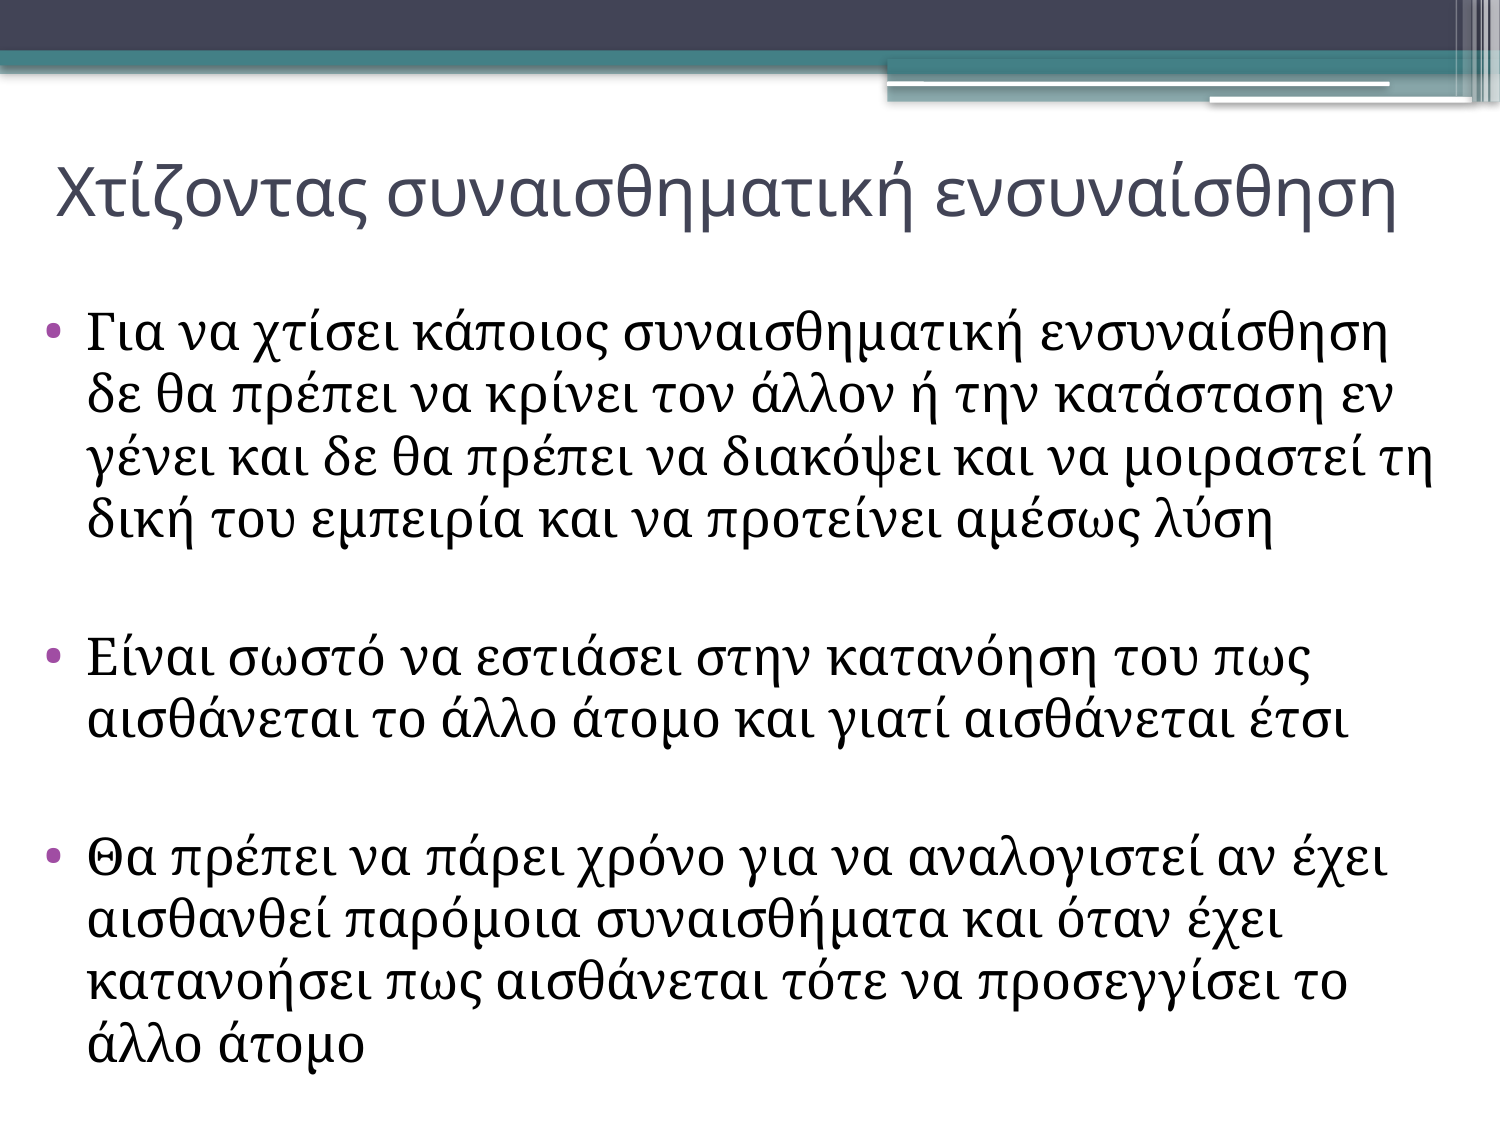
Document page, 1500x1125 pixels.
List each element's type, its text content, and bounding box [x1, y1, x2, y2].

list Για να χτίσει κάποιος συναισθηματική ενσυναίσθηση δε θα πρέπει να κρίνει τον άλλον ή την κατάσταση εν γένει και δε θα πρέπει να διακόψει και να μοιραστεί τη δική του εμπειρία και να προτείνει αμέσως λύση Είναι σωστό να εστιάσει στην κατανόηση του πως αισθάνεται το άλλο άτομο και γιατί αισθάνεται έτσι Θα πρέπει να πάρει χρόνο για να αναλογιστεί αν έχει αισθανθεί παρόμοια συναισθήματα και όταν έχει κατανοήσει πως αισθάνεται τότε να προσεγγίσει το άλλο άτομο [11, 290, 1471, 1094]
title Χτίζοντας συναισθηματική ενσυναίσθηση [41, 101, 1449, 277]
